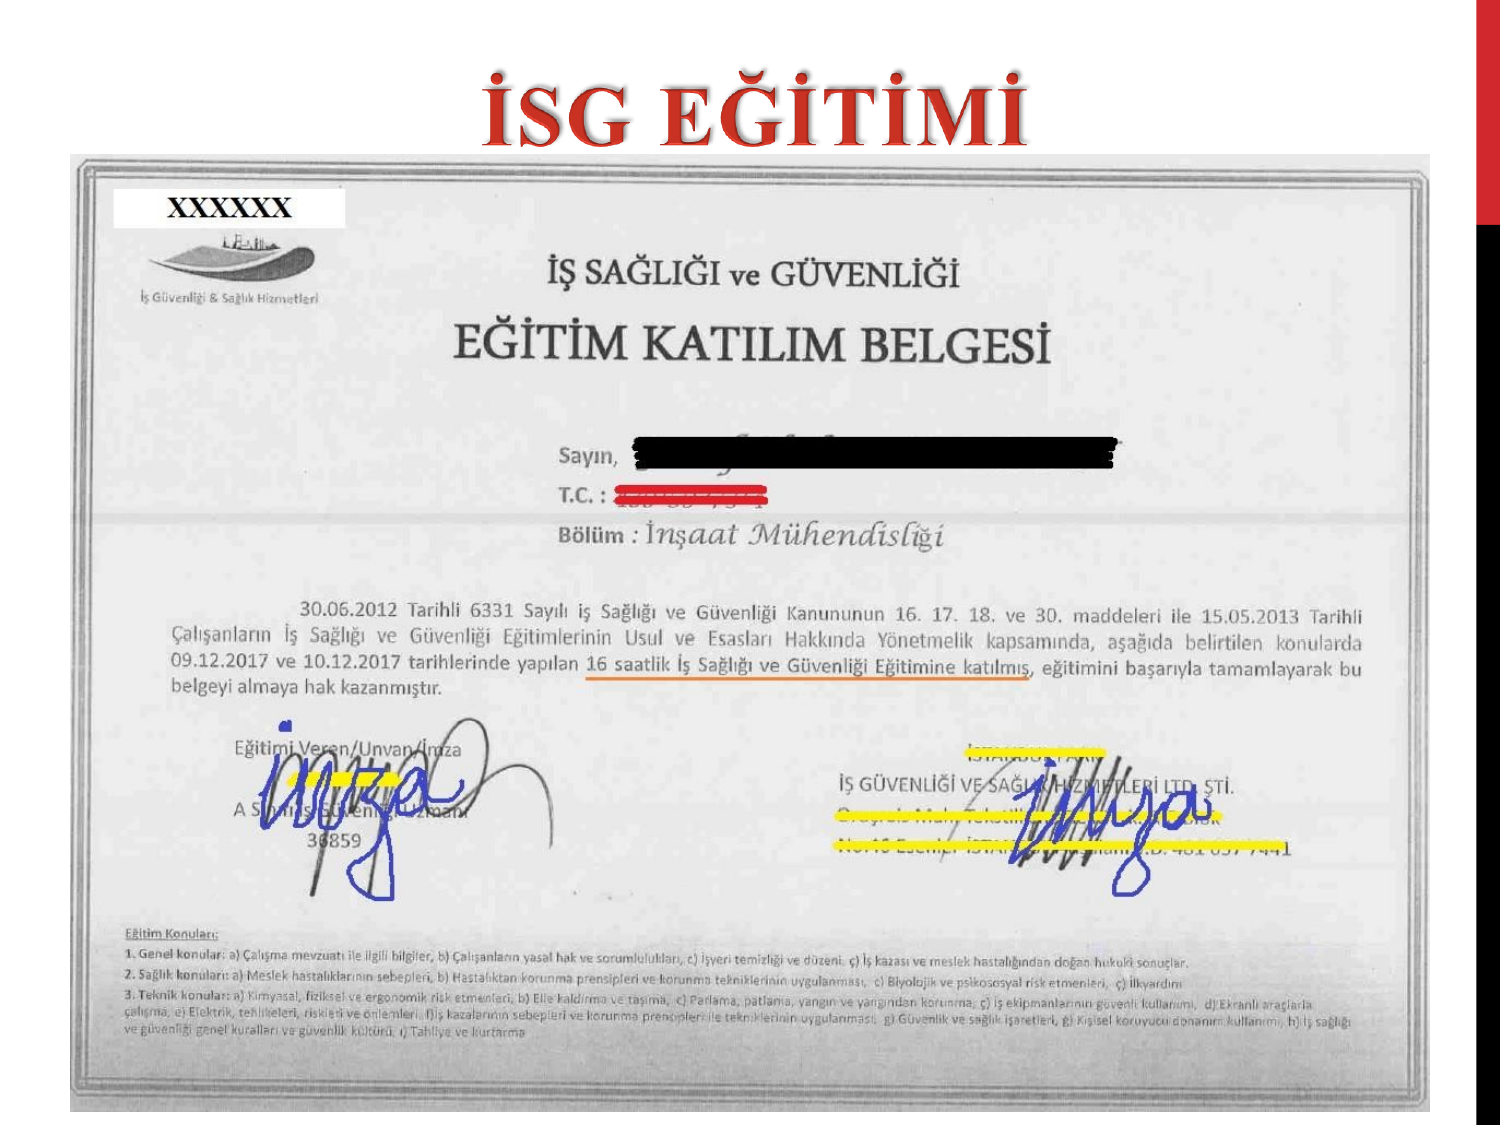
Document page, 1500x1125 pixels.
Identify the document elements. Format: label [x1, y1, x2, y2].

text_box [70, 64, 1430, 1112]
